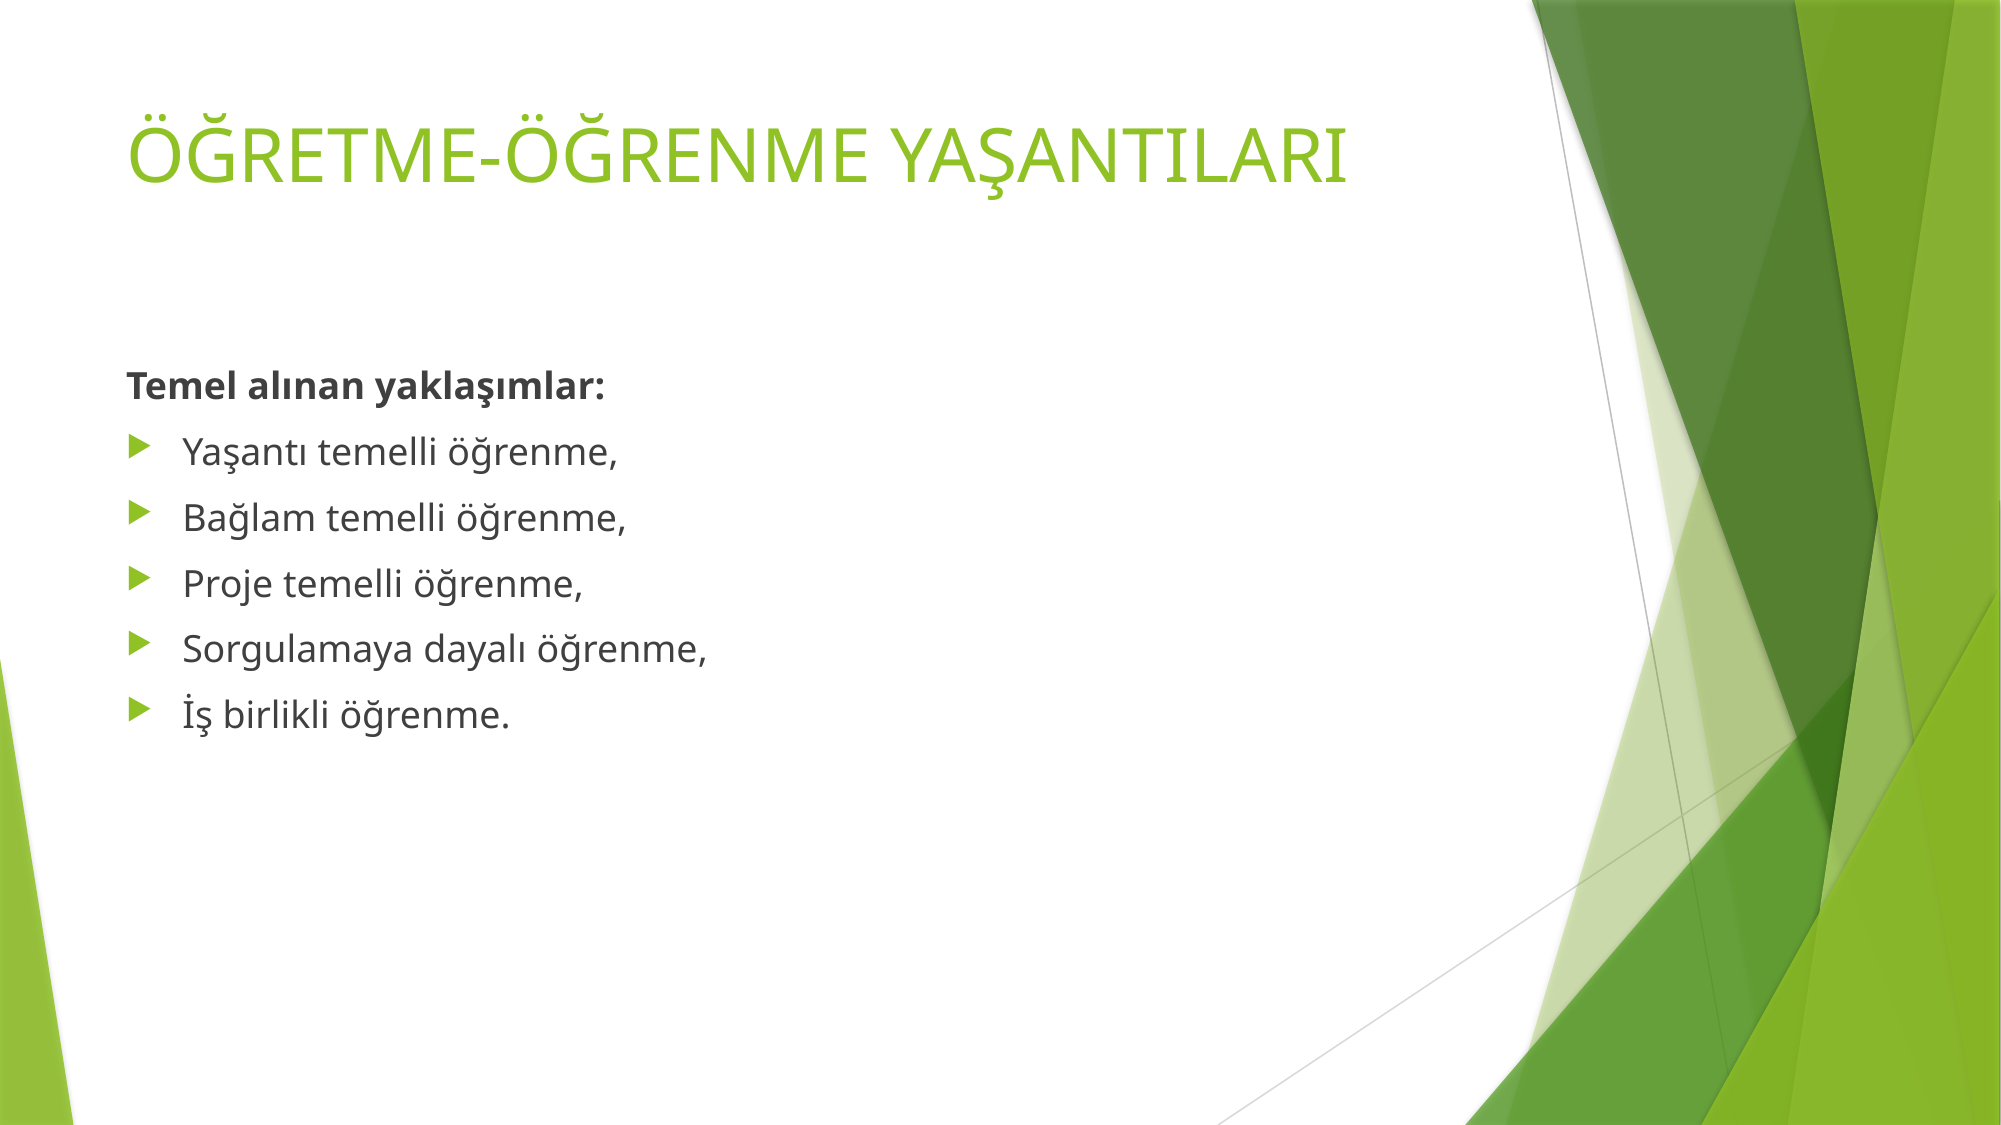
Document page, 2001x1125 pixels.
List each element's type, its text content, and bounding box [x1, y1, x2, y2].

title ÖĞRETME-ÖĞRENME YAŞANTILARI [111, 99, 1522, 317]
list Temel alınan yaklaşımlar: Yaşantı temelli öğrenme, Bağlam temelli öğrenme, Proje temelli öğrenme, Sorgulamaya dayalı öğrenme, İş birlikli öğrenme. [111, 354, 1522, 992]
